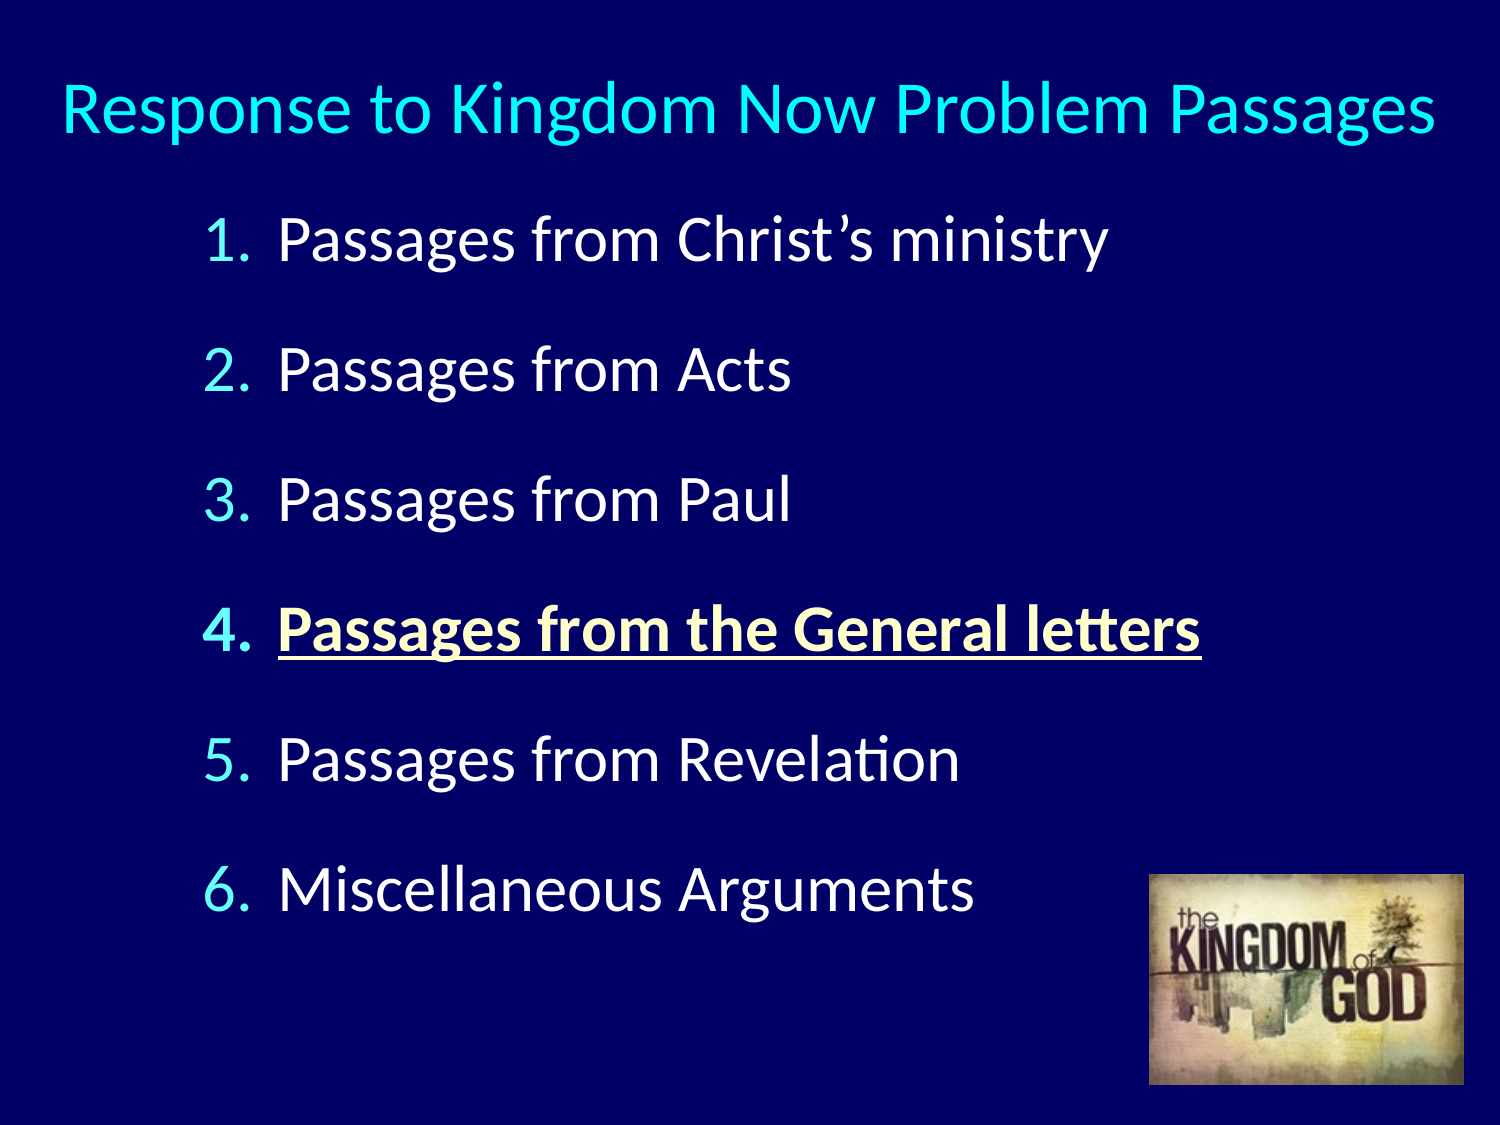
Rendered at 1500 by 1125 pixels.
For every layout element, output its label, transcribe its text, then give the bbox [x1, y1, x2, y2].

title Response to Kingdom Now Problem Passages [36, 37, 1464, 171]
picture [1149, 874, 1464, 1086]
list Passages from Christ’s ministry Passages from Acts Passages from Paul Passages from the General letters Passages from Revelation Miscellaneous Arguments [187, 187, 1226, 961]
